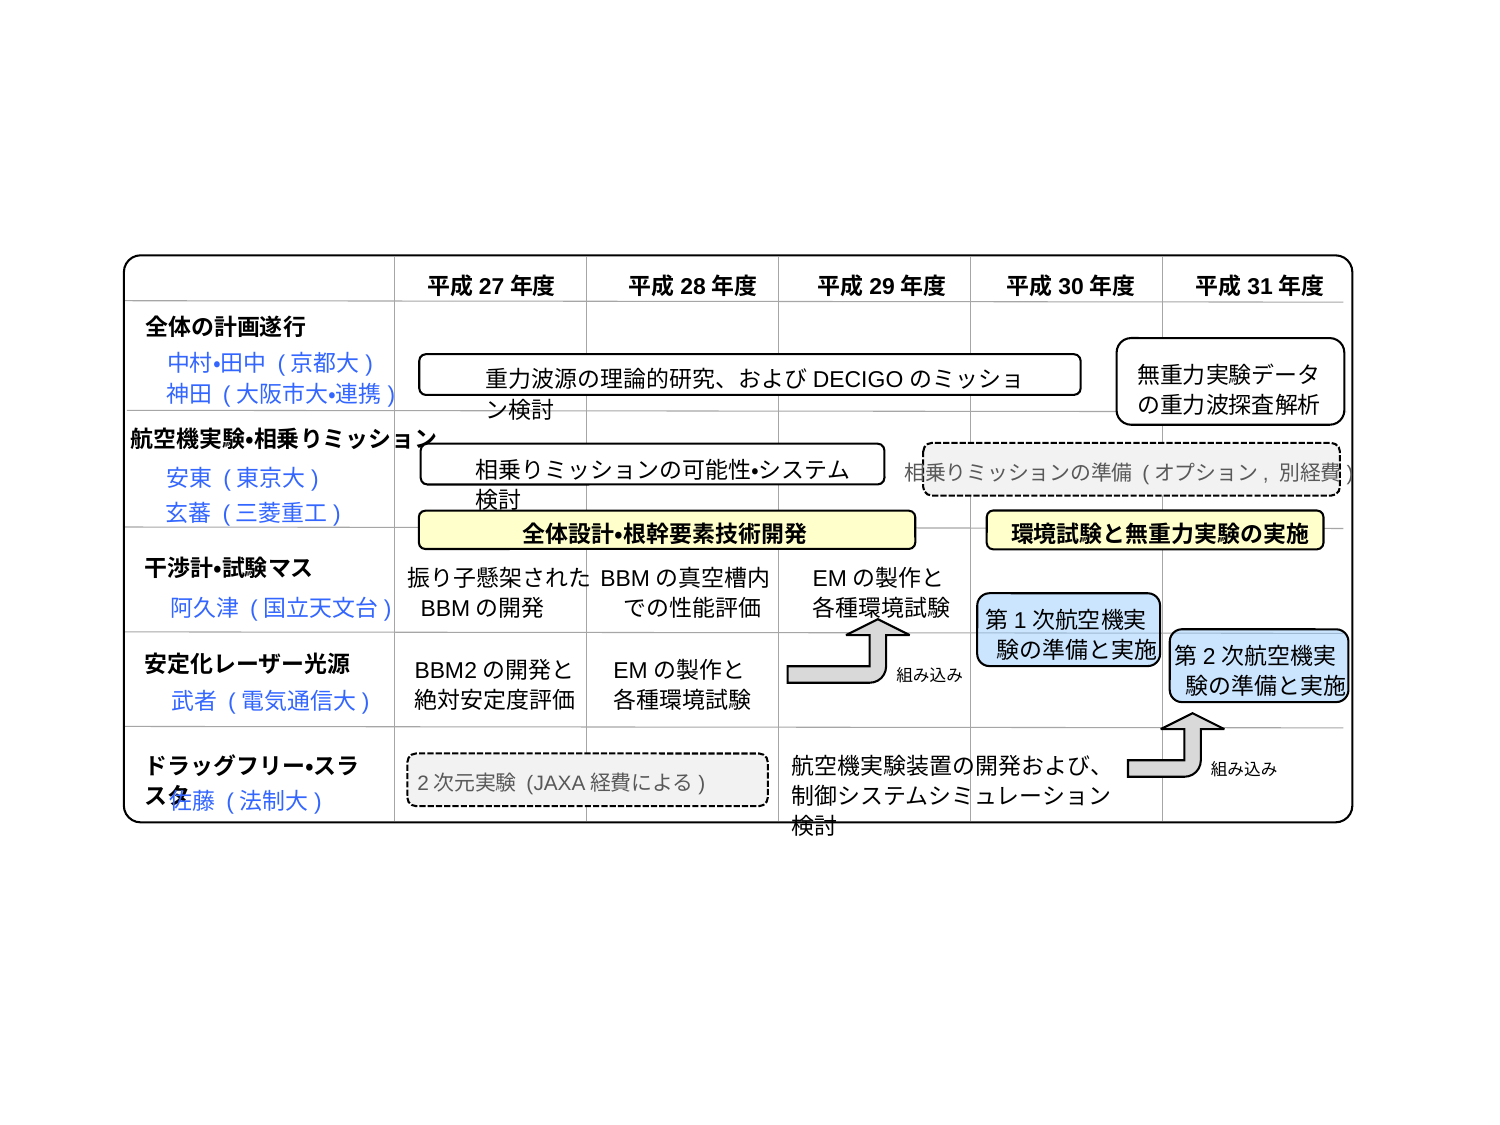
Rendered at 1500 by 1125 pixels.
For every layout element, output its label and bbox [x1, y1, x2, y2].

text_box [123, 255, 1358, 823]
